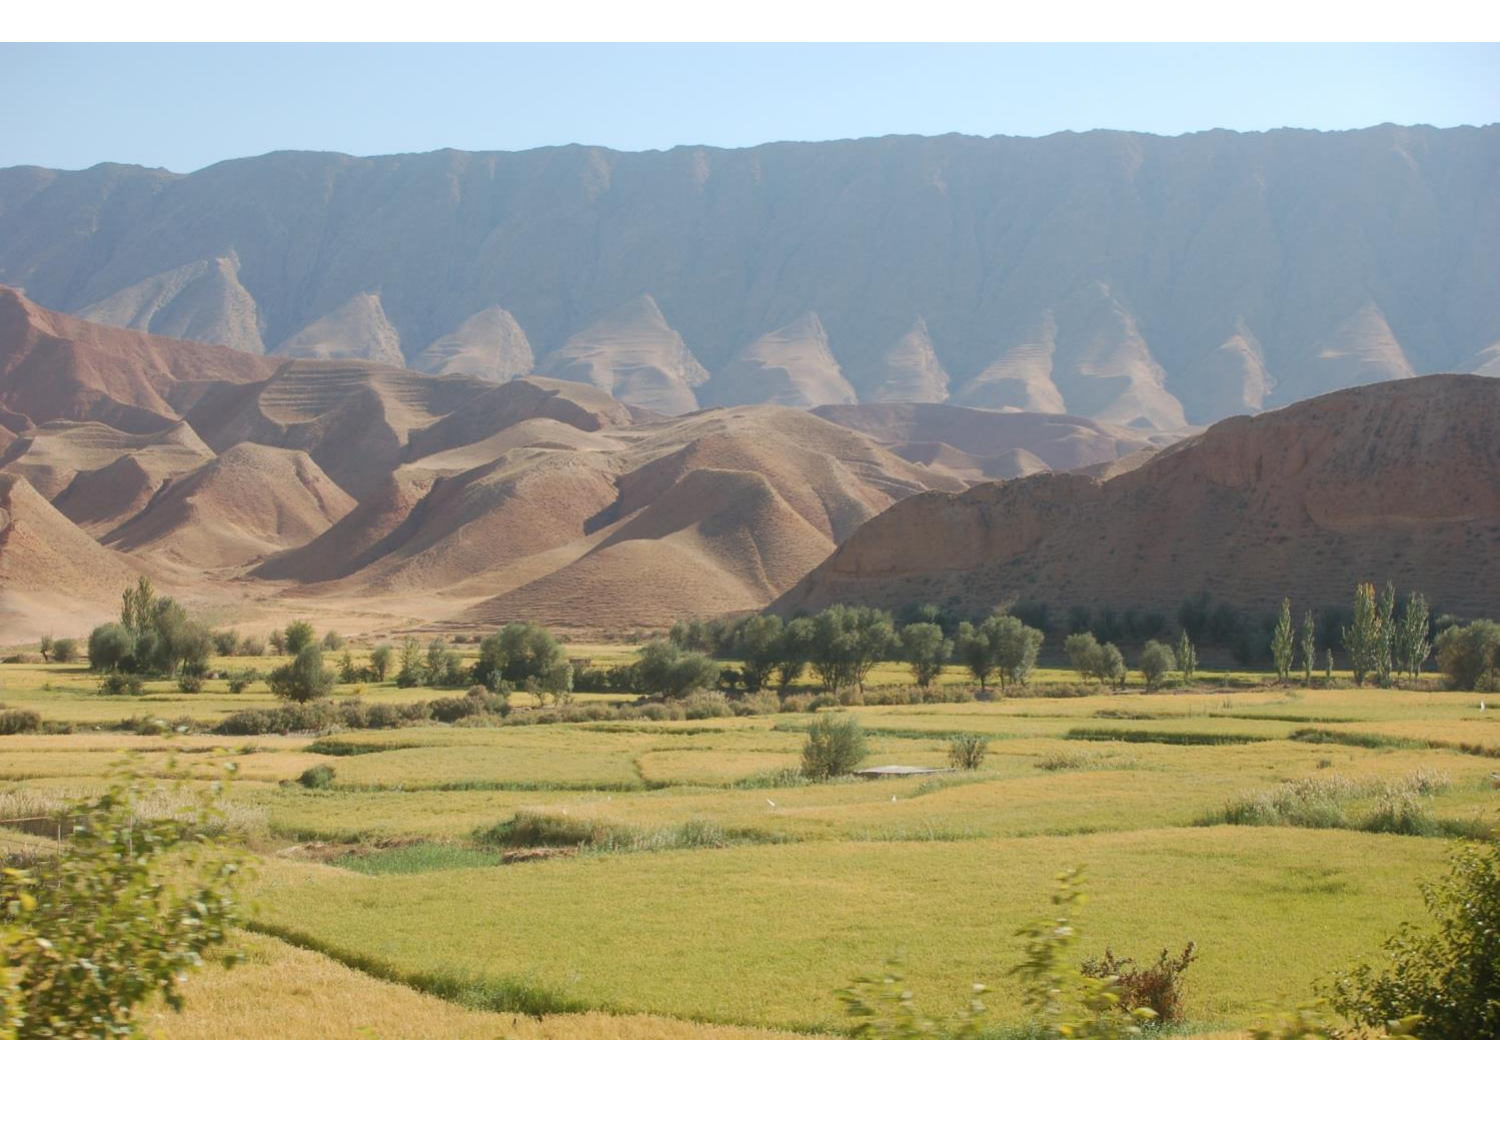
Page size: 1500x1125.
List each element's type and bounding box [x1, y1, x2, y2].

picture [0, 42, 1500, 1041]
